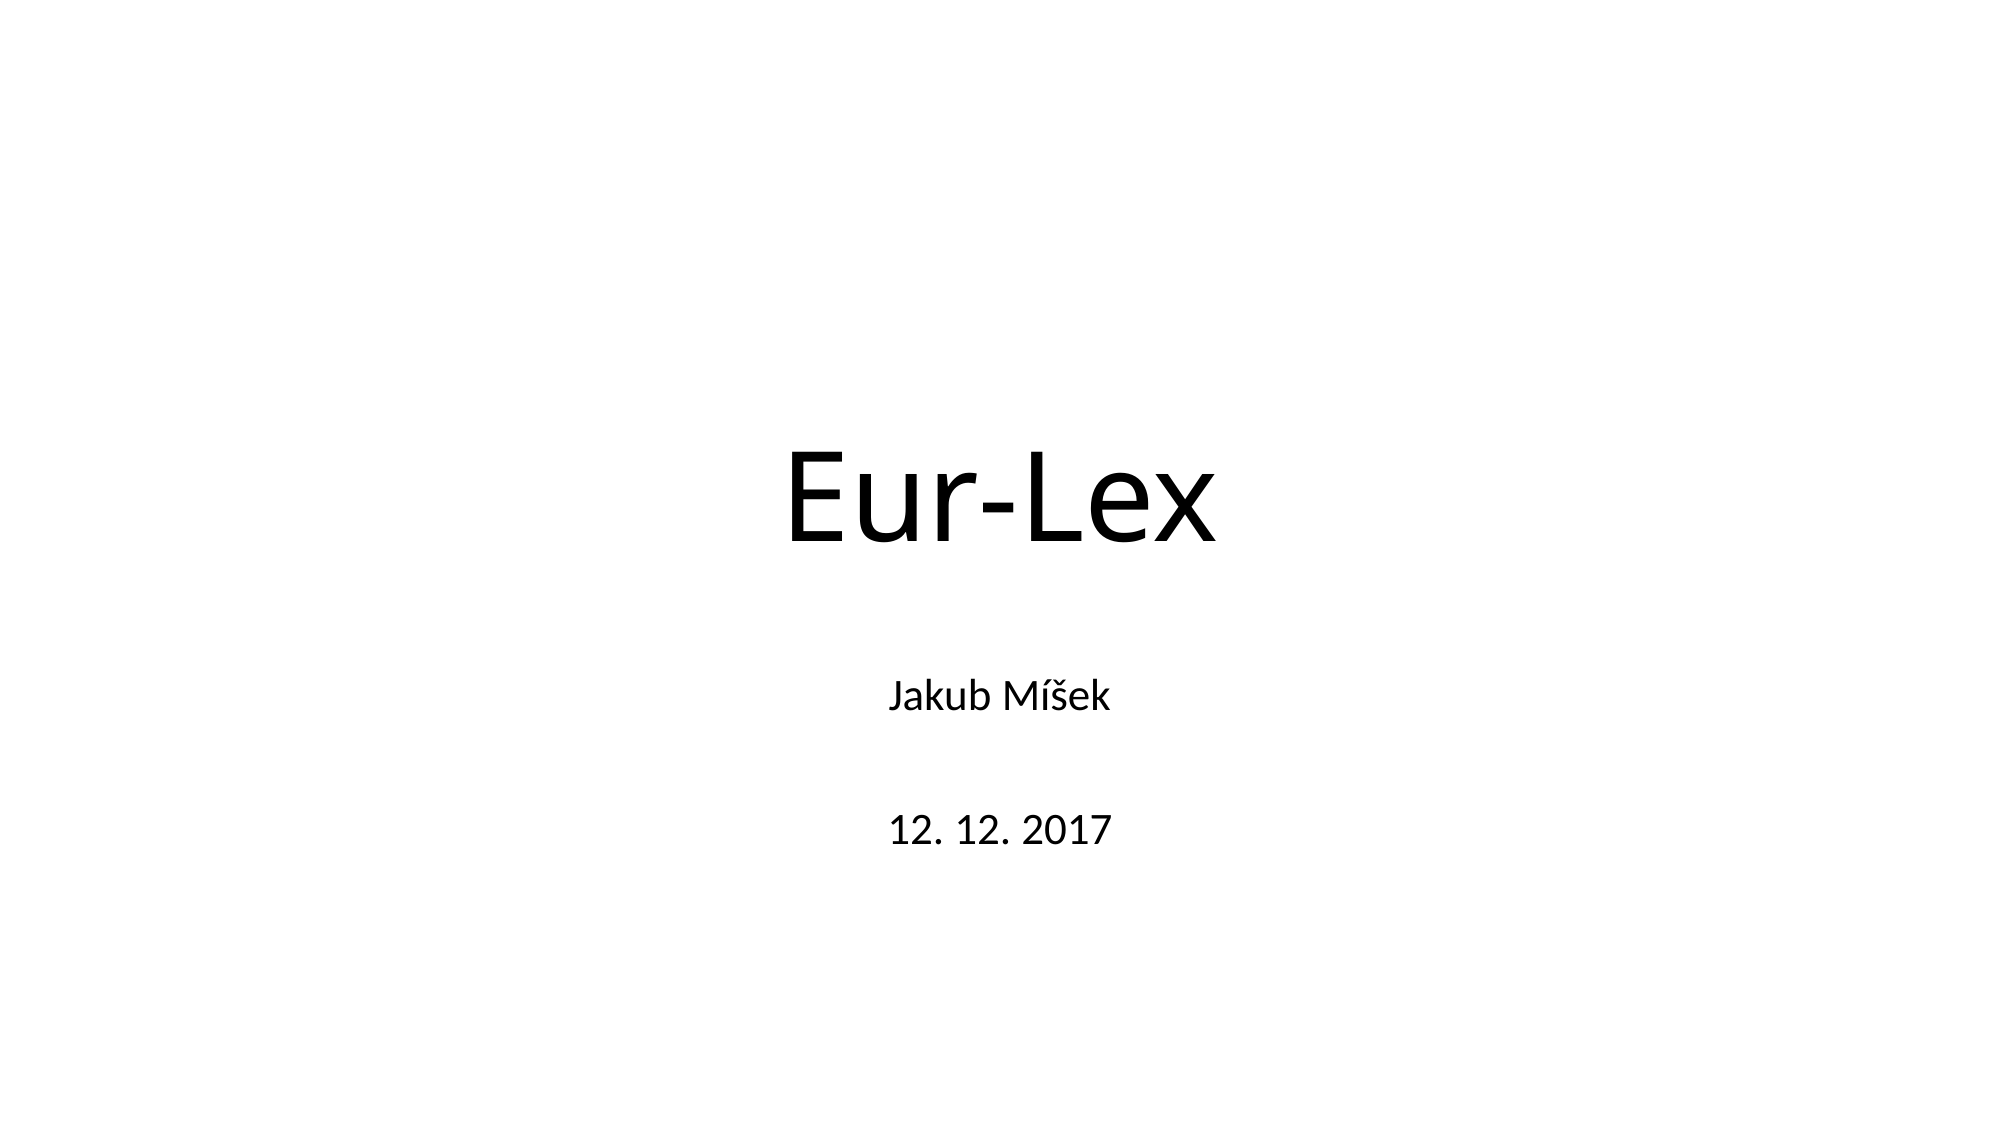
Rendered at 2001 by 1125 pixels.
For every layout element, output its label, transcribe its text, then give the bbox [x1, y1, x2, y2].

title Eur-Lex [249, 184, 1750, 576]
subtitle Jakub Míšek 12. 12. 2017 [249, 590, 1750, 863]
